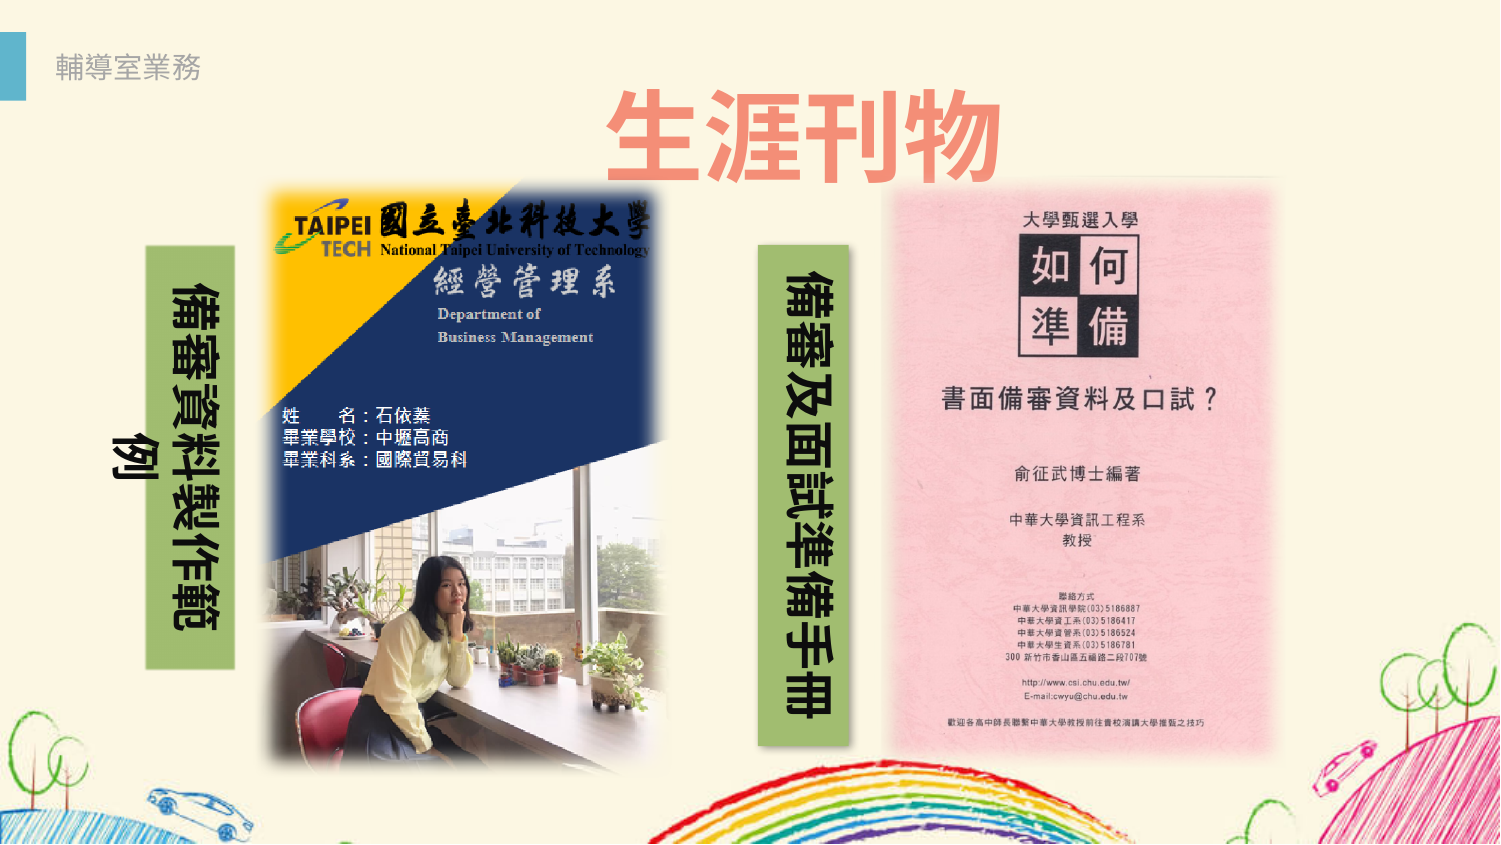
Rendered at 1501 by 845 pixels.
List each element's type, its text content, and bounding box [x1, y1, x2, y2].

picture [0, 0, 1500, 844]
text_box 輔導室業務 [43, 43, 213, 91]
text_box 生涯刊物 [135, 7, 1471, 175]
text_box [0, 31, 27, 102]
text_box 備審及面試準備手冊 [757, 244, 849, 747]
text_box 備審資料製作範例 [147, 247, 233, 668]
